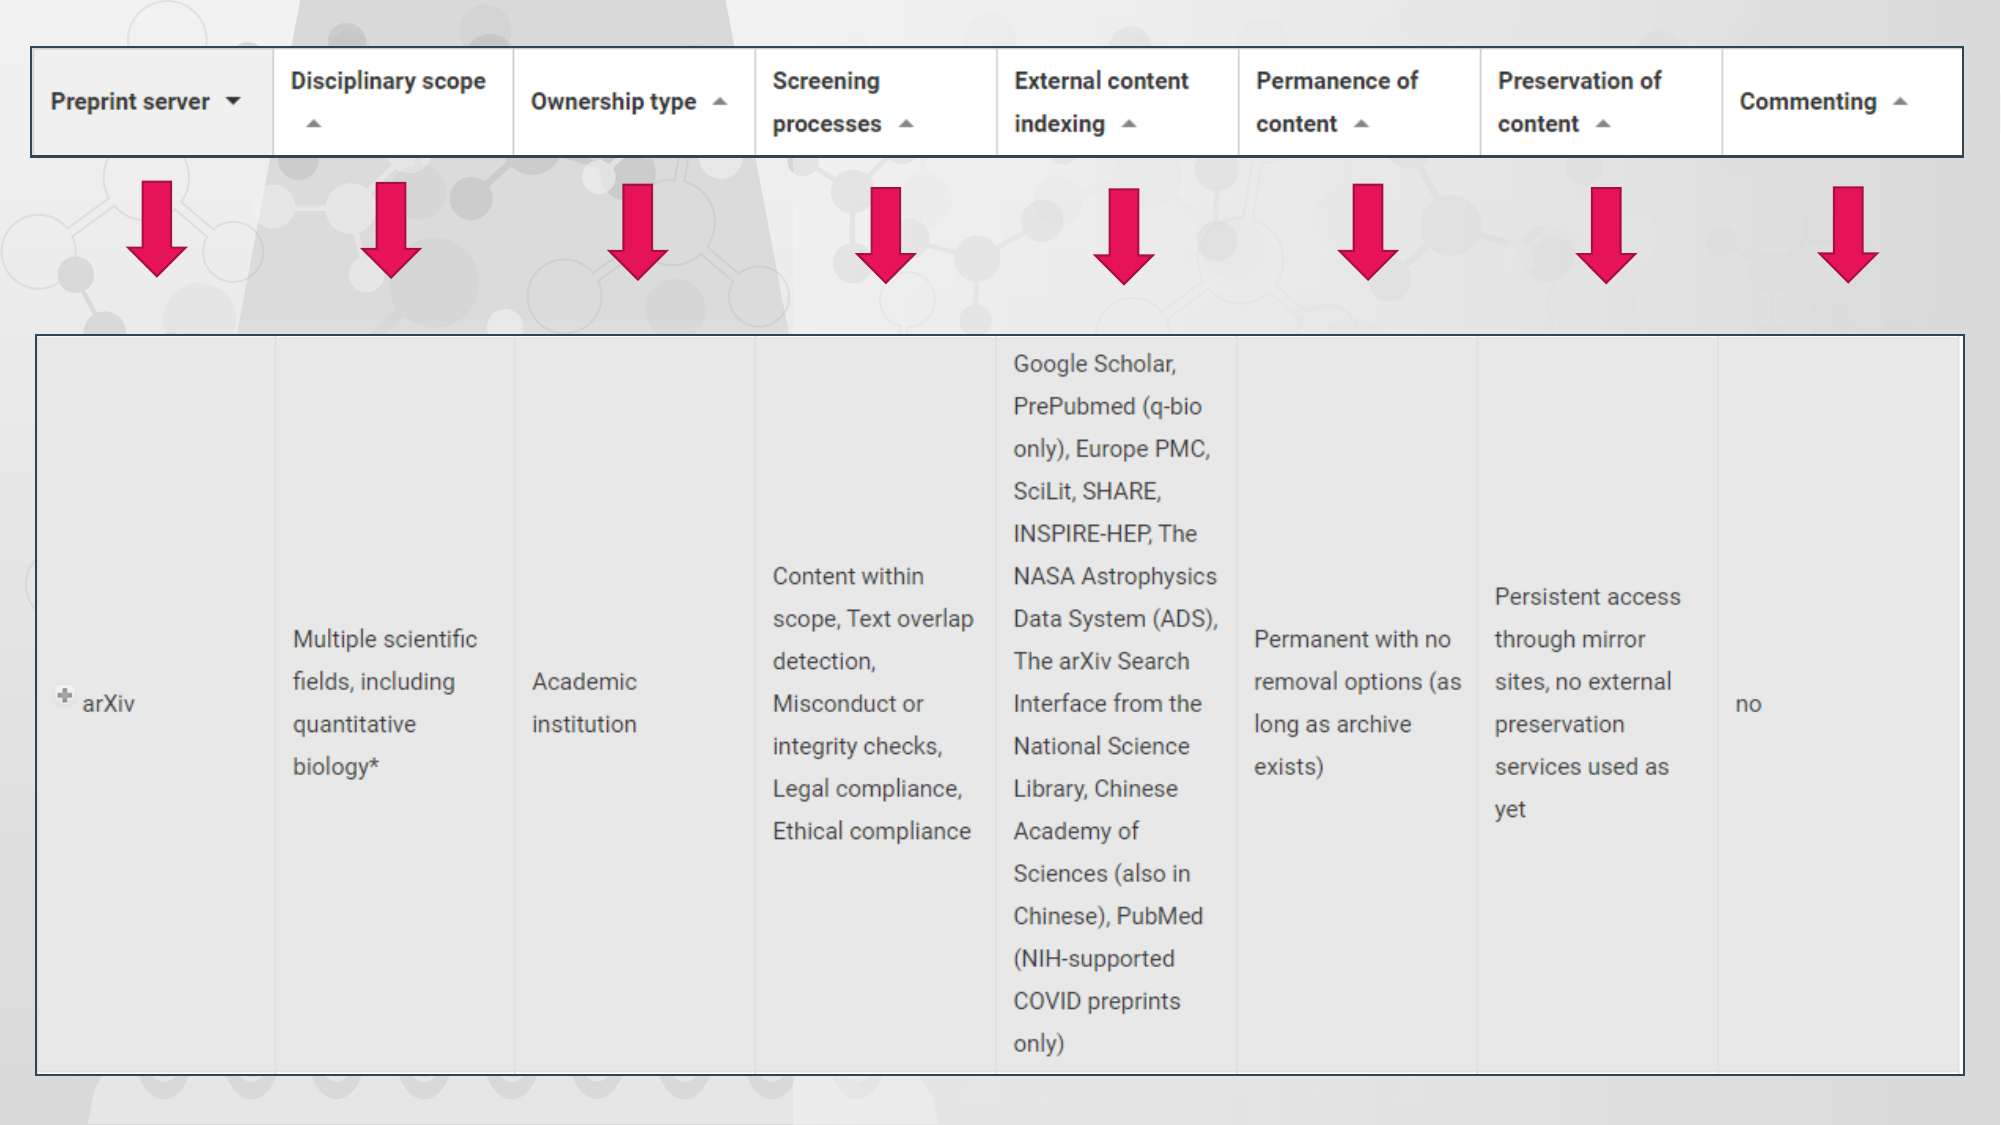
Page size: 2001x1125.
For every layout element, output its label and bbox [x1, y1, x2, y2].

text_box [854, 187, 917, 285]
text_box [1575, 187, 1638, 285]
text_box [359, 181, 423, 280]
text_box [1092, 188, 1156, 286]
text_box [606, 183, 669, 281]
text_box [125, 180, 188, 278]
text_box [1817, 186, 1880, 284]
text_box [1336, 183, 1400, 281]
picture [31, 48, 1962, 156]
picture [36, 336, 1963, 1074]
